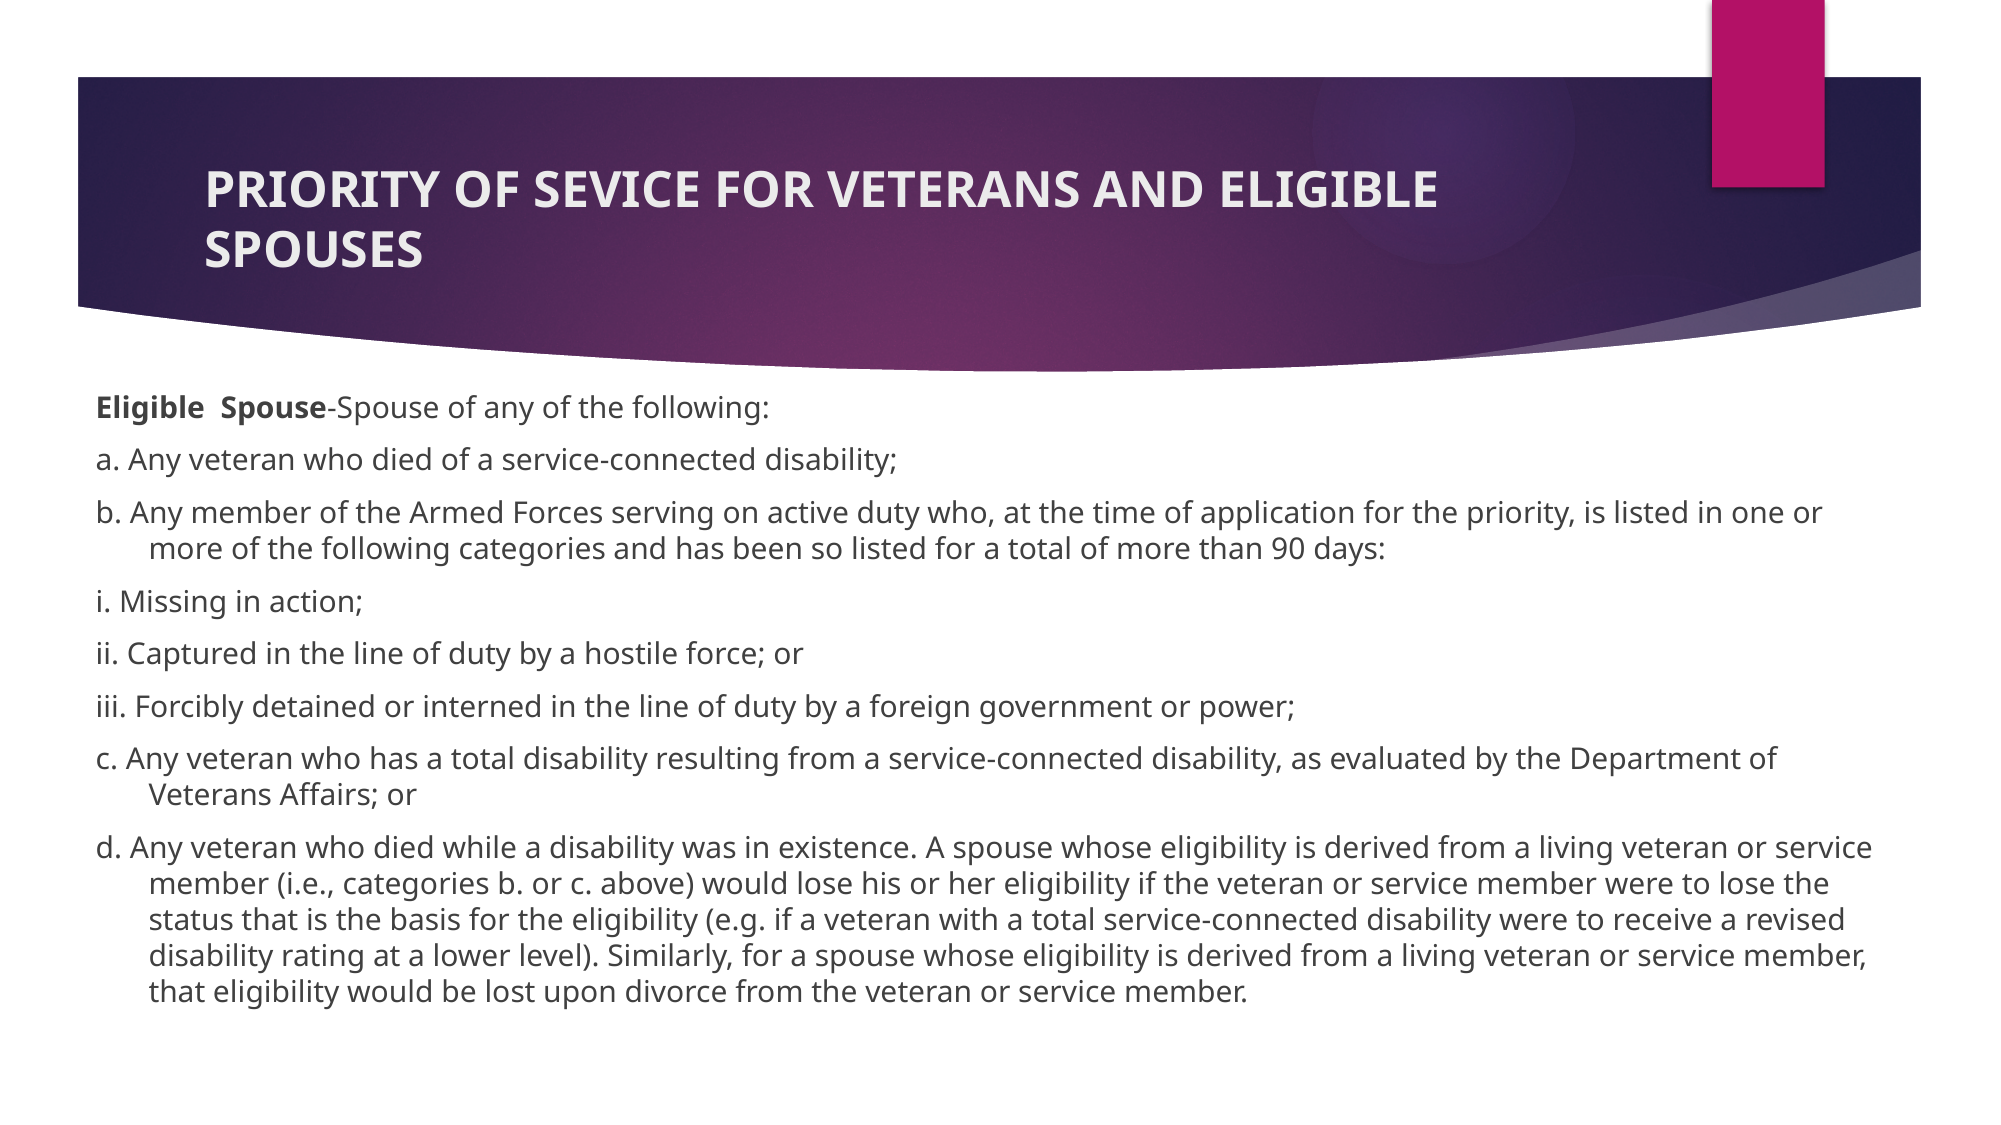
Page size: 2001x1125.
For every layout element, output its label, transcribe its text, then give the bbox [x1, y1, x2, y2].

list Eligible Spouse-Spouse of any of the following: a. Any veteran who died of a service-connected disability; b. Any member of the Armed Forces serving on active duty who, at the time of application for the priority, is listed in one or more of the following categories and has been so listed for a total of more than 90 days: i. Missing in action; ii. Captured in the line of duty by a hostile force; or iii. Forcibly detained or interned in the line of duty by a foreign government or power; c. Any veteran who has a total disability resulting from a service-connected disability, as evaluated by the Department of Veterans Affairs; or d. Any veteran who died while a disability was in existence. A spouse whose eligibility is derived from a living veteran or service member (i.e., categories b. or c. above) would lose his or her eligibility if the veteran or service member were to lose the status that is the basis for the eligibility (e.g. if a veteran with a total service-connected disability were to receive a revised disability rating at a lower level). Similarly, for a spouse whose eligibility is derived from a living veteran or service member, that eligibility would be lost upon divorce from the veteran or service member. [80, 380, 1915, 1019]
title PRIORITY OF SEVICE FOR VETERANS AND ELIGIBLE SPOUSES [189, 159, 1627, 276]
